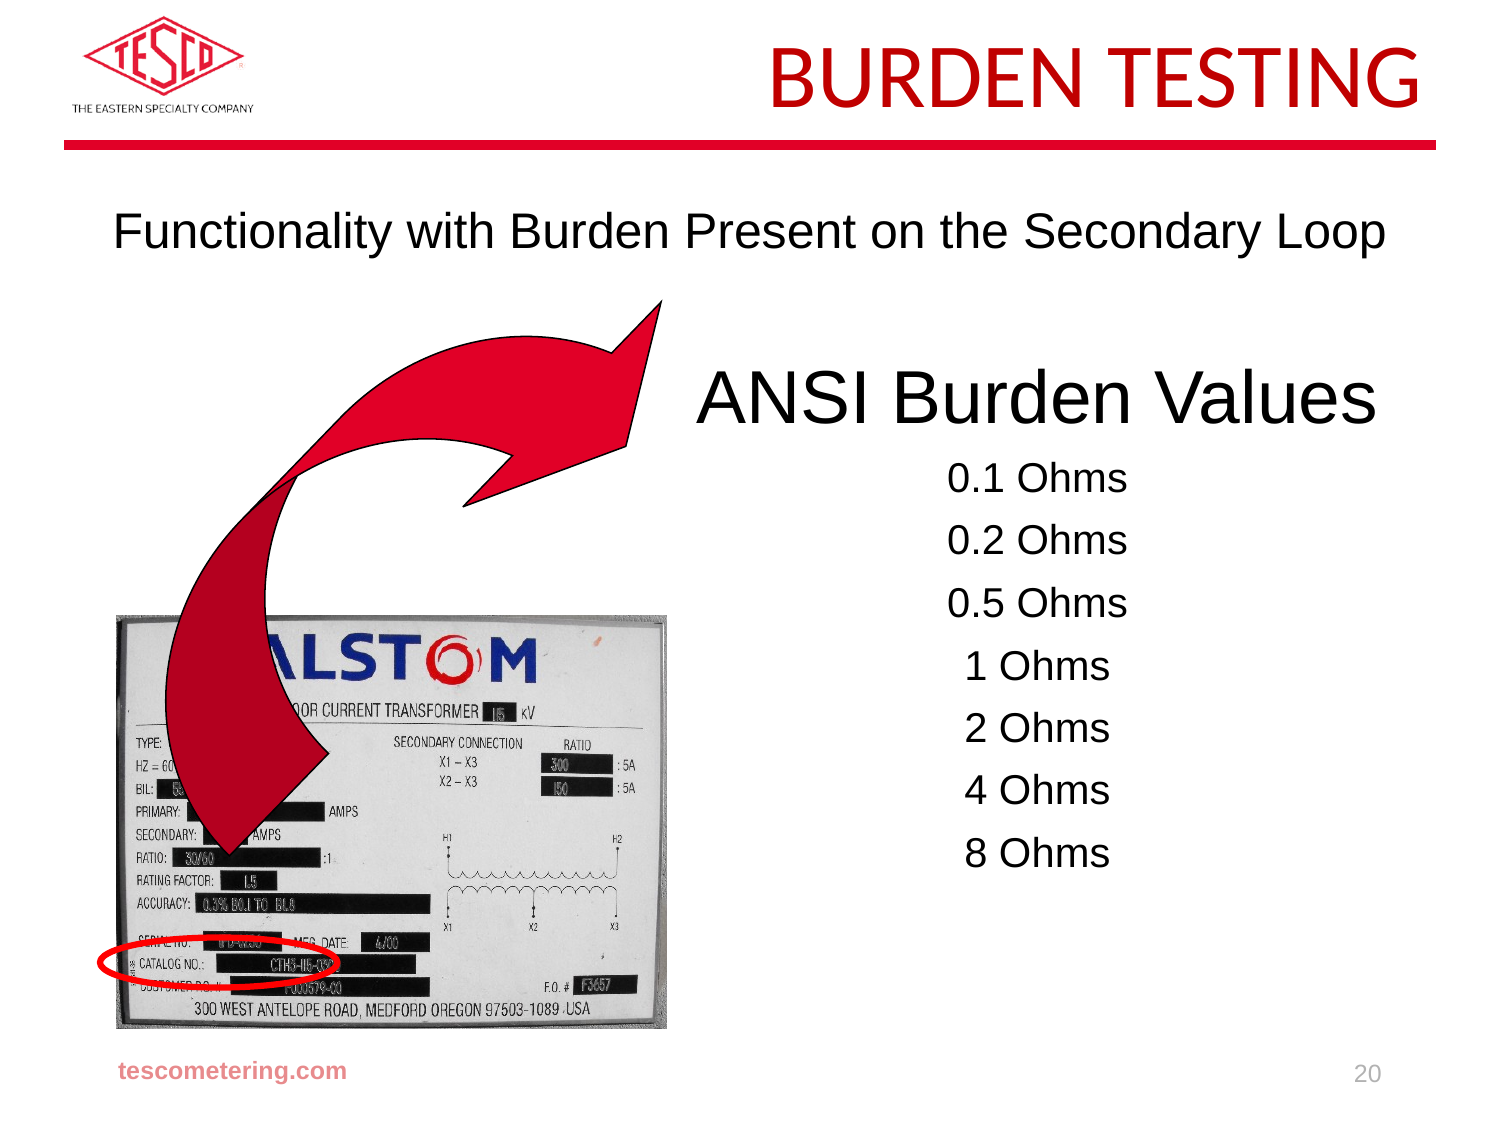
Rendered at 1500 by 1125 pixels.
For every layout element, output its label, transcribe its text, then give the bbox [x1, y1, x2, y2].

slide_number 20 [1059, 1042, 1397, 1103]
footer tescometering.com [103, 1039, 610, 1100]
text_box Functionality with Burden Present on the Secondary Loop [62, 191, 1438, 266]
title Burden Testing [255, 22, 1438, 134]
text_box [181, 302, 662, 615]
picture [72, 9, 256, 121]
picture [116, 615, 667, 1029]
text_box [99, 949, 116, 976]
text_box ANSI Burden Values 0.1 Ohms 0.2 Ohms 0.5 Ohms 1 Ohms 2 Ohms 4 Ohms 8 Ohms [575, 340, 1500, 946]
